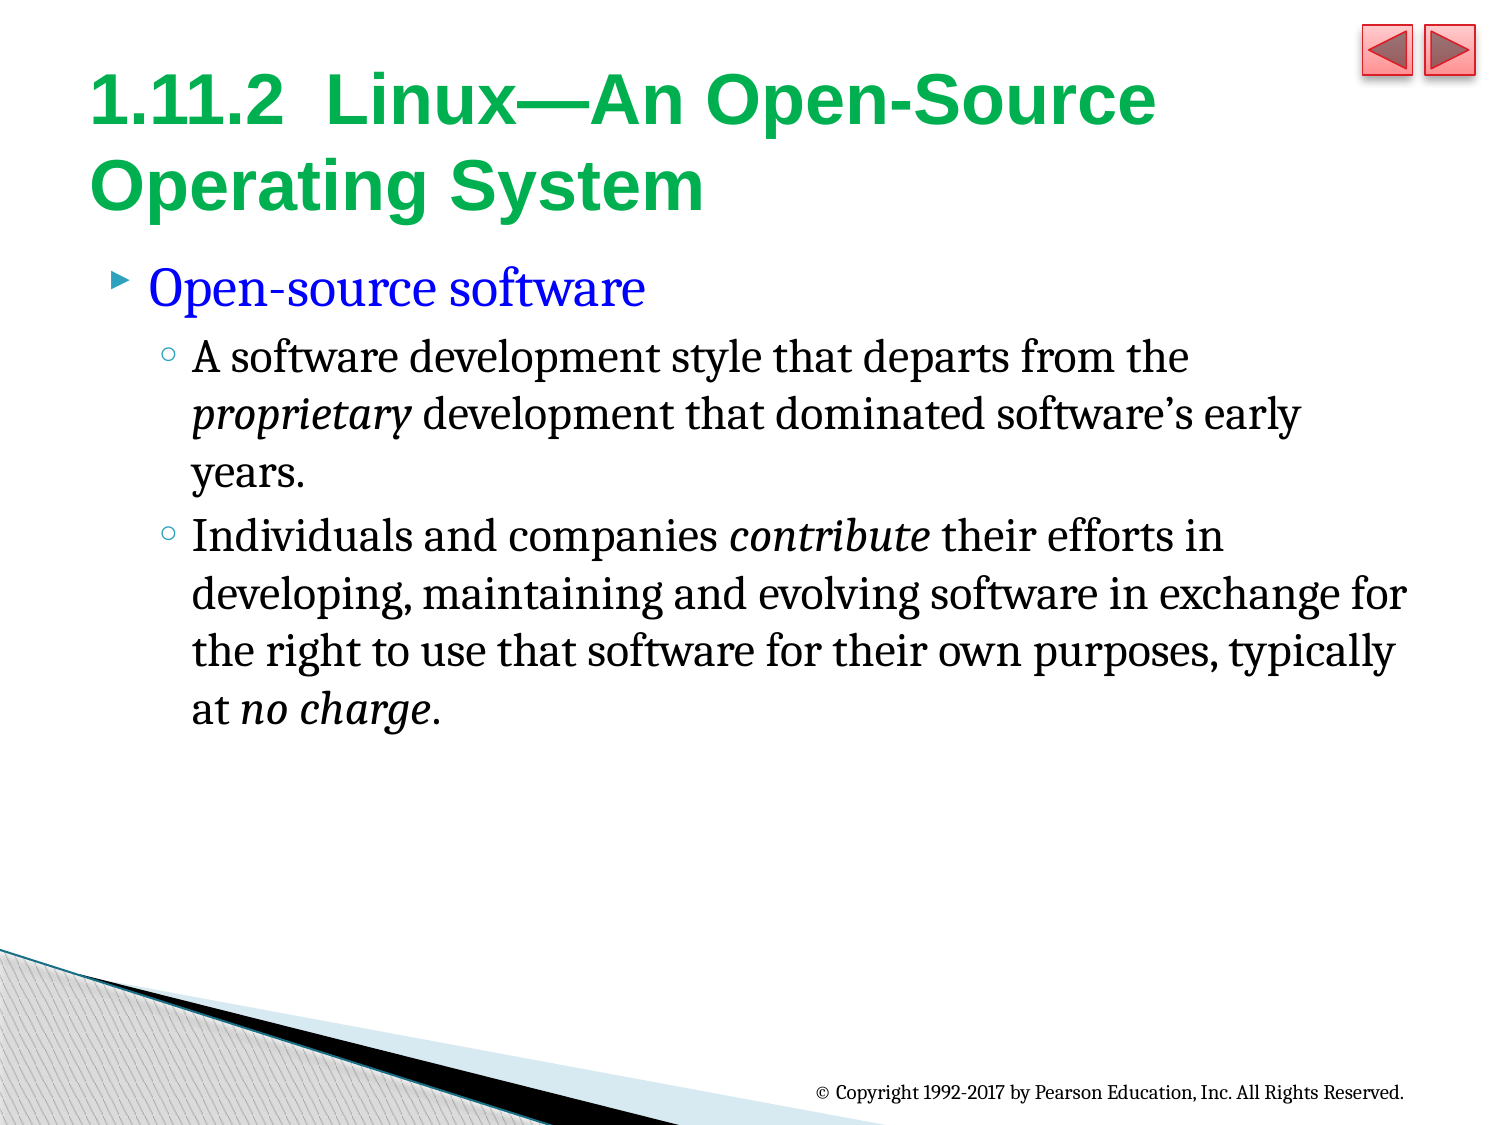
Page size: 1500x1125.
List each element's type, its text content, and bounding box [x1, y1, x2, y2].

footer © Copyright 1992-2017 by Pearson Education, Inc. All Rights Reserved. [552, 1051, 1419, 1112]
list Open-source software A software development style that departs from the proprietary development that dominated software’s early years. Individuals and companies contribute their efforts in developing, maintaining and evolving software in exchange for the right to use that software for their own purposes, typically at no charge. [75, 242, 1425, 986]
title 1.11.2 Linux—An Open-Source Operating System [75, 45, 1425, 233]
